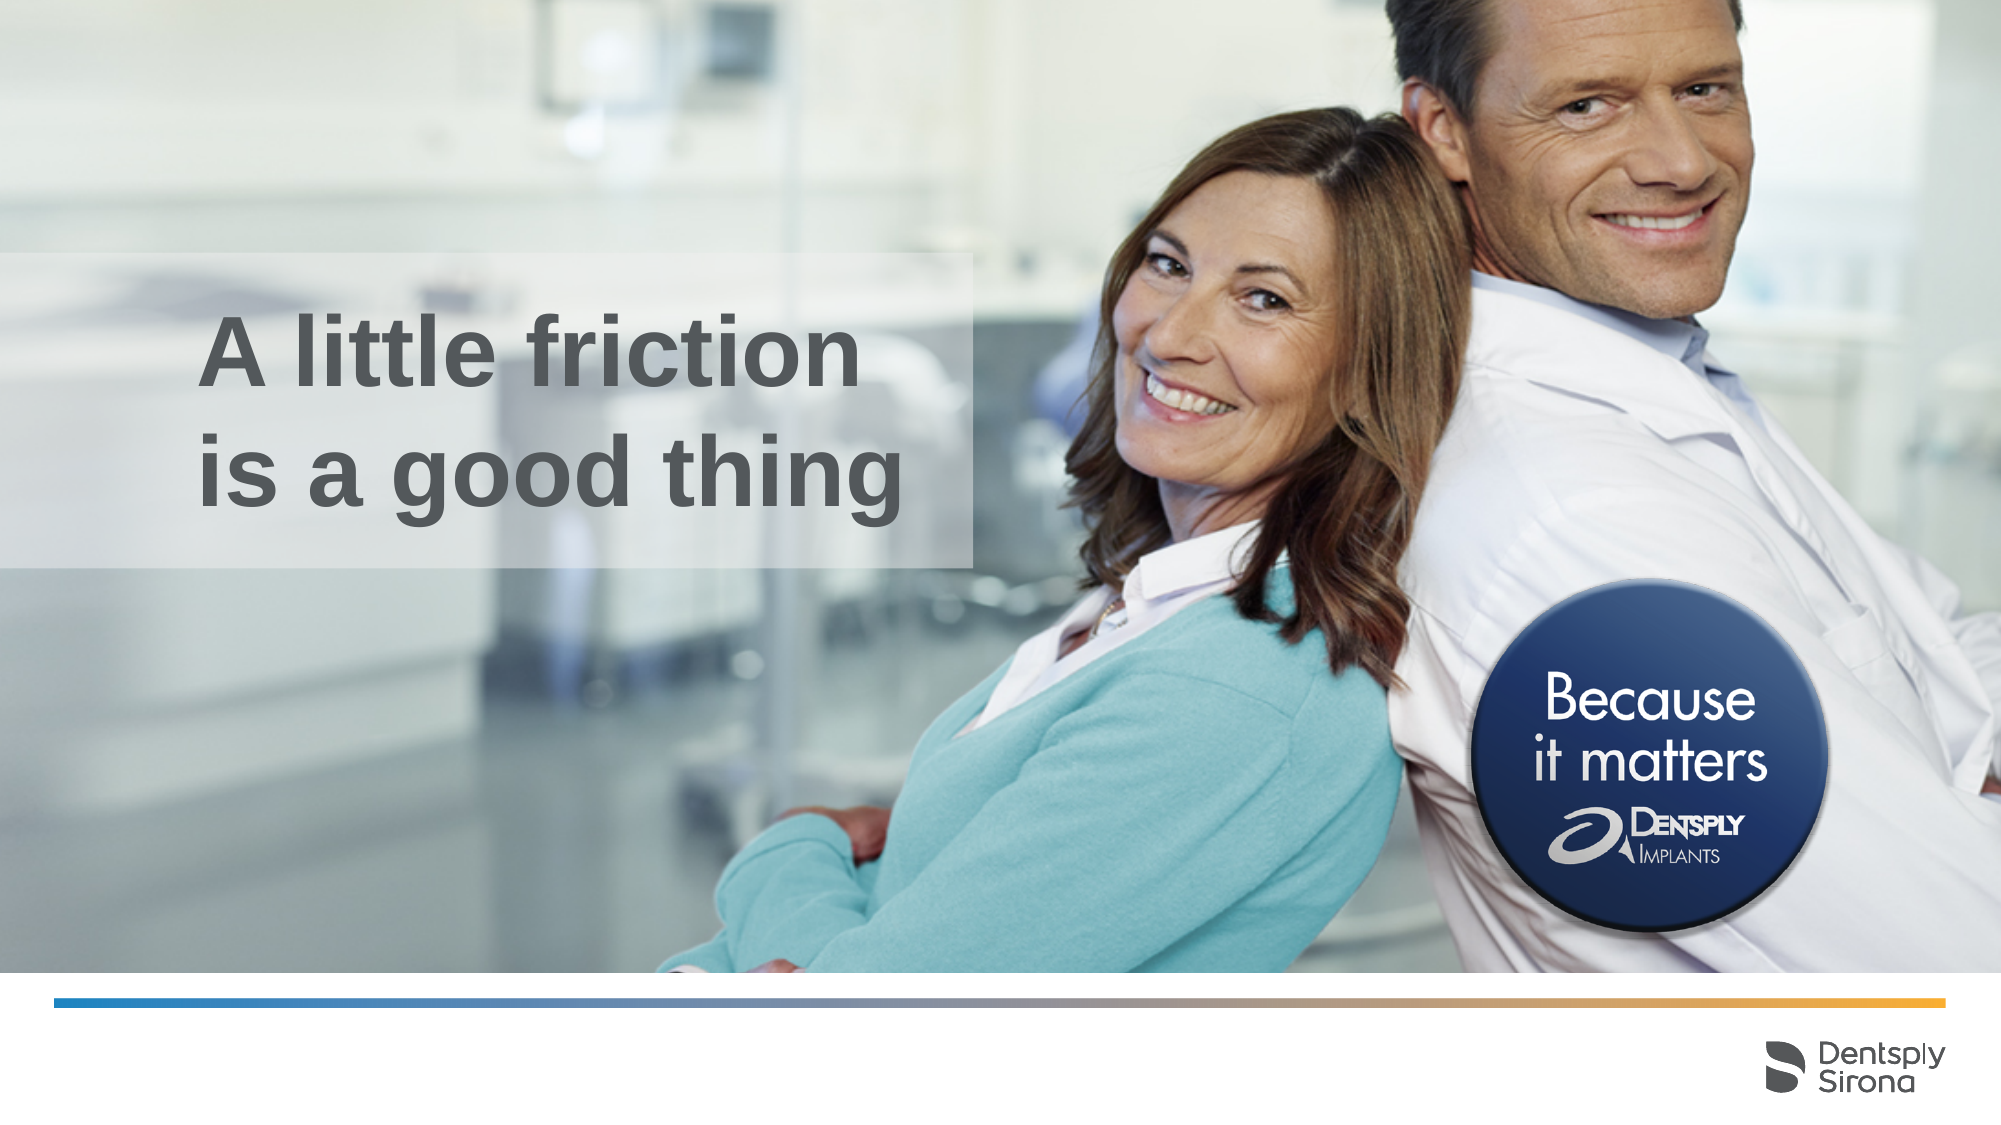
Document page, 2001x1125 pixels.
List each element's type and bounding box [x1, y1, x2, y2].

picture [0, 0, 2001, 973]
